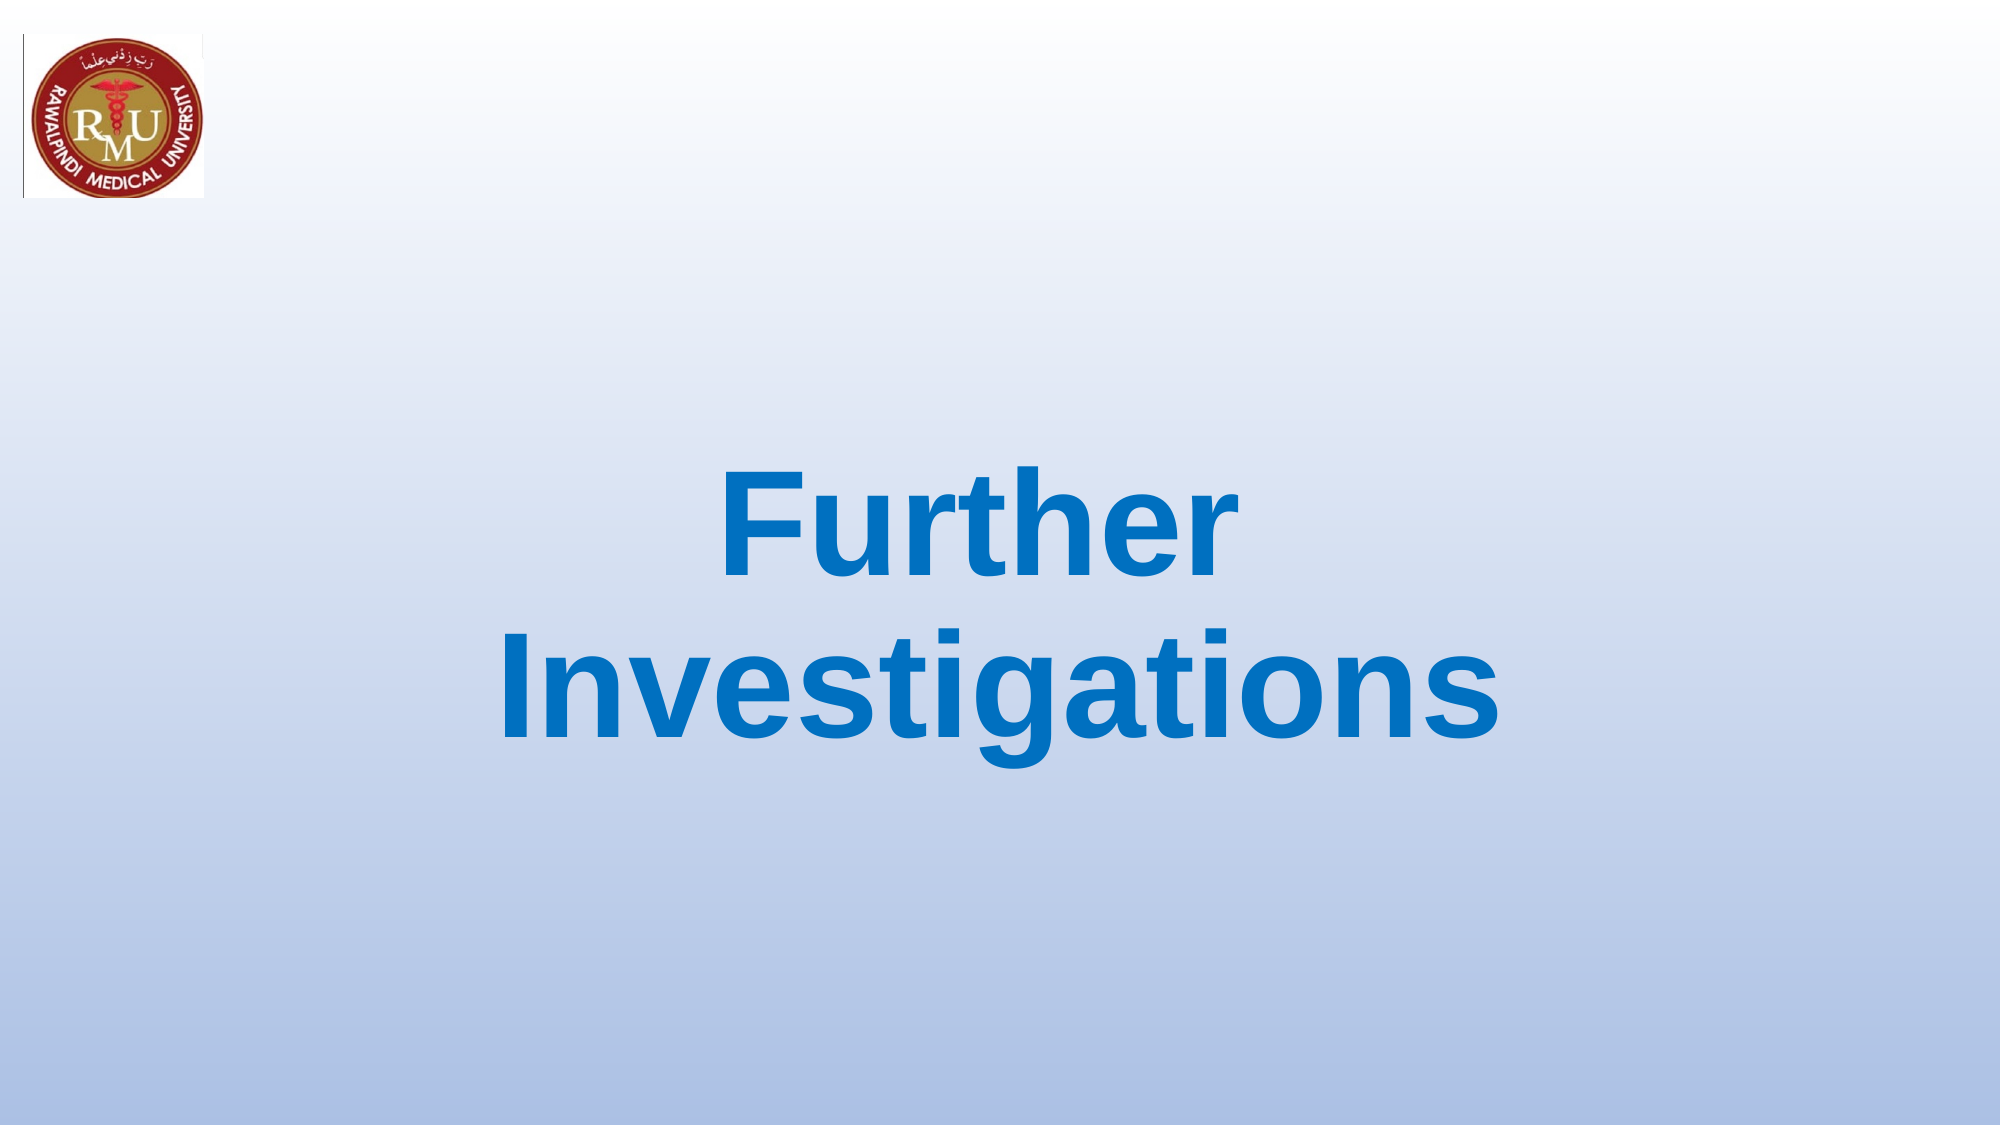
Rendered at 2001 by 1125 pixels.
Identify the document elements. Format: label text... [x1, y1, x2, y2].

title Further Investigations [82, 324, 1918, 778]
picture [23, 34, 204, 198]
